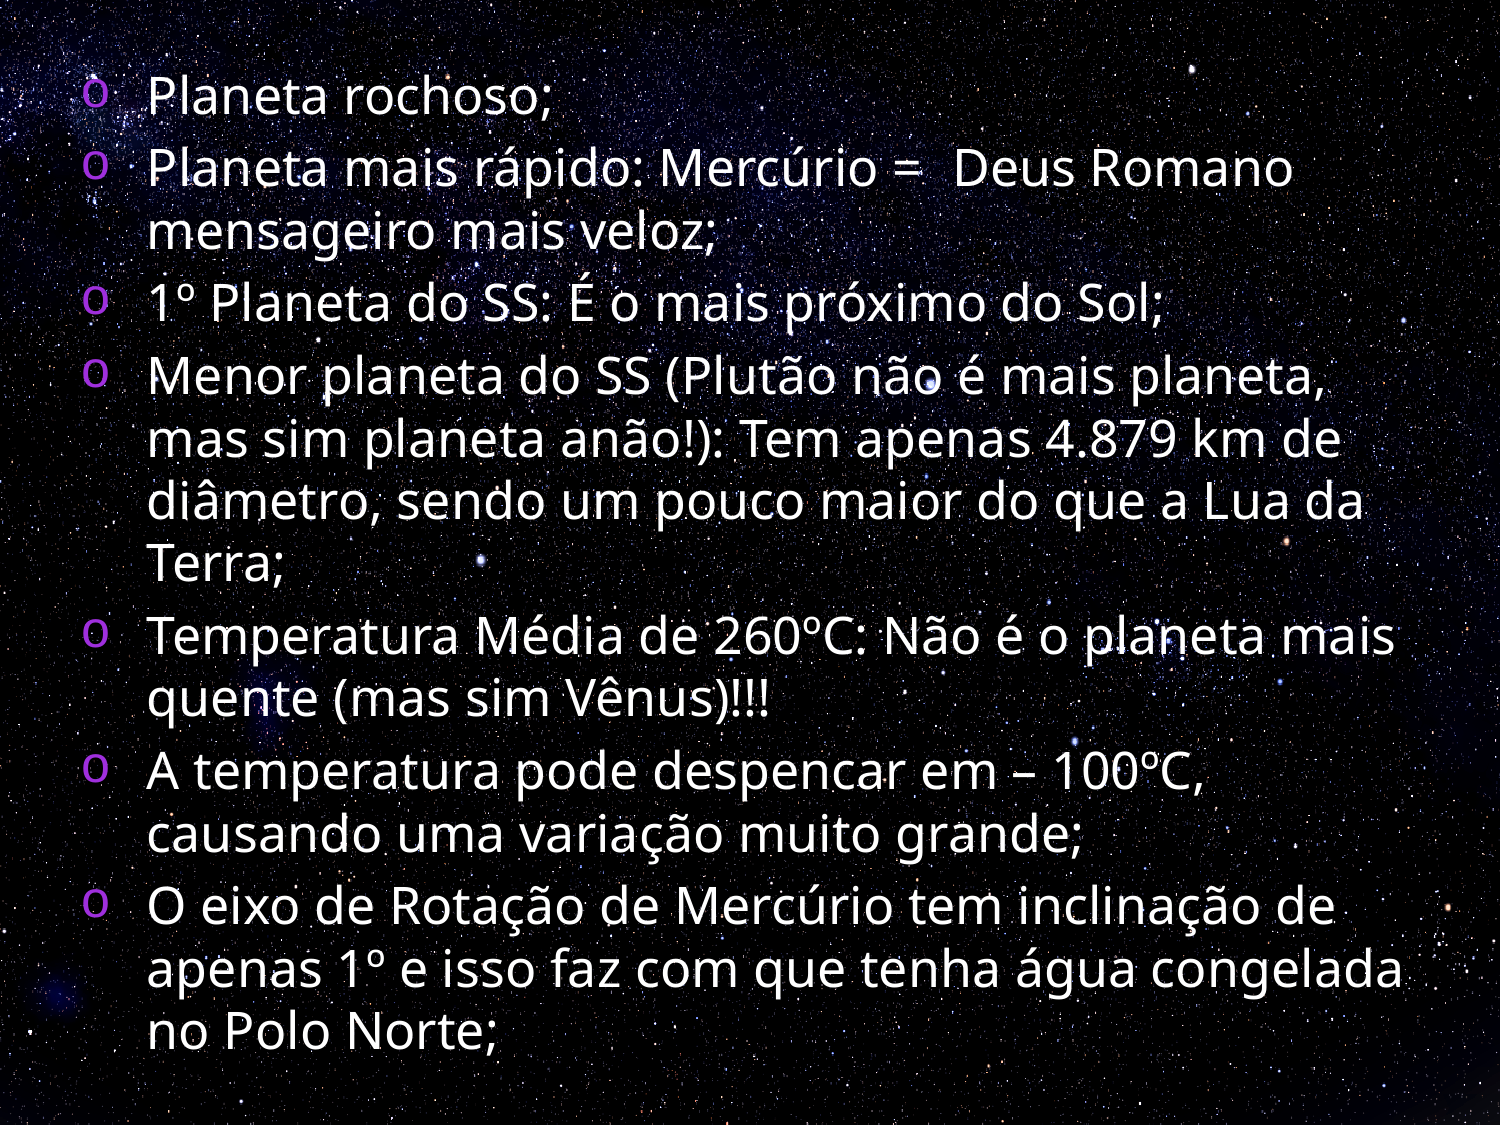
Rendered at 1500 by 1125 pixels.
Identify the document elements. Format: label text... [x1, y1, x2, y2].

subtitle Planeta rochoso; Planeta mais rápido: Mercúrio = Deus Romano mensageiro mais veloz; 1º Planeta do SS: É o mais próximo do Sol; Menor planeta do SS (Plutão não é mais planeta, mas sim planeta anão!): Tem apenas 4.879 km de diâmetro, sendo um pouco maior do que a Lua da Terra; Temperatura Média de 260ºC: Não é o planeta mais quente (mas sim Vênus)!!! A temperatura pode despencar em – 100ºC, causando uma variação muito grande; O eixo de Rotação de Mercúrio tem inclinação de apenas 1º e isso faz com que tenha água congelada no Polo Norte; [64, 54, 1459, 1071]
picture [0, 0, 1500, 1125]
